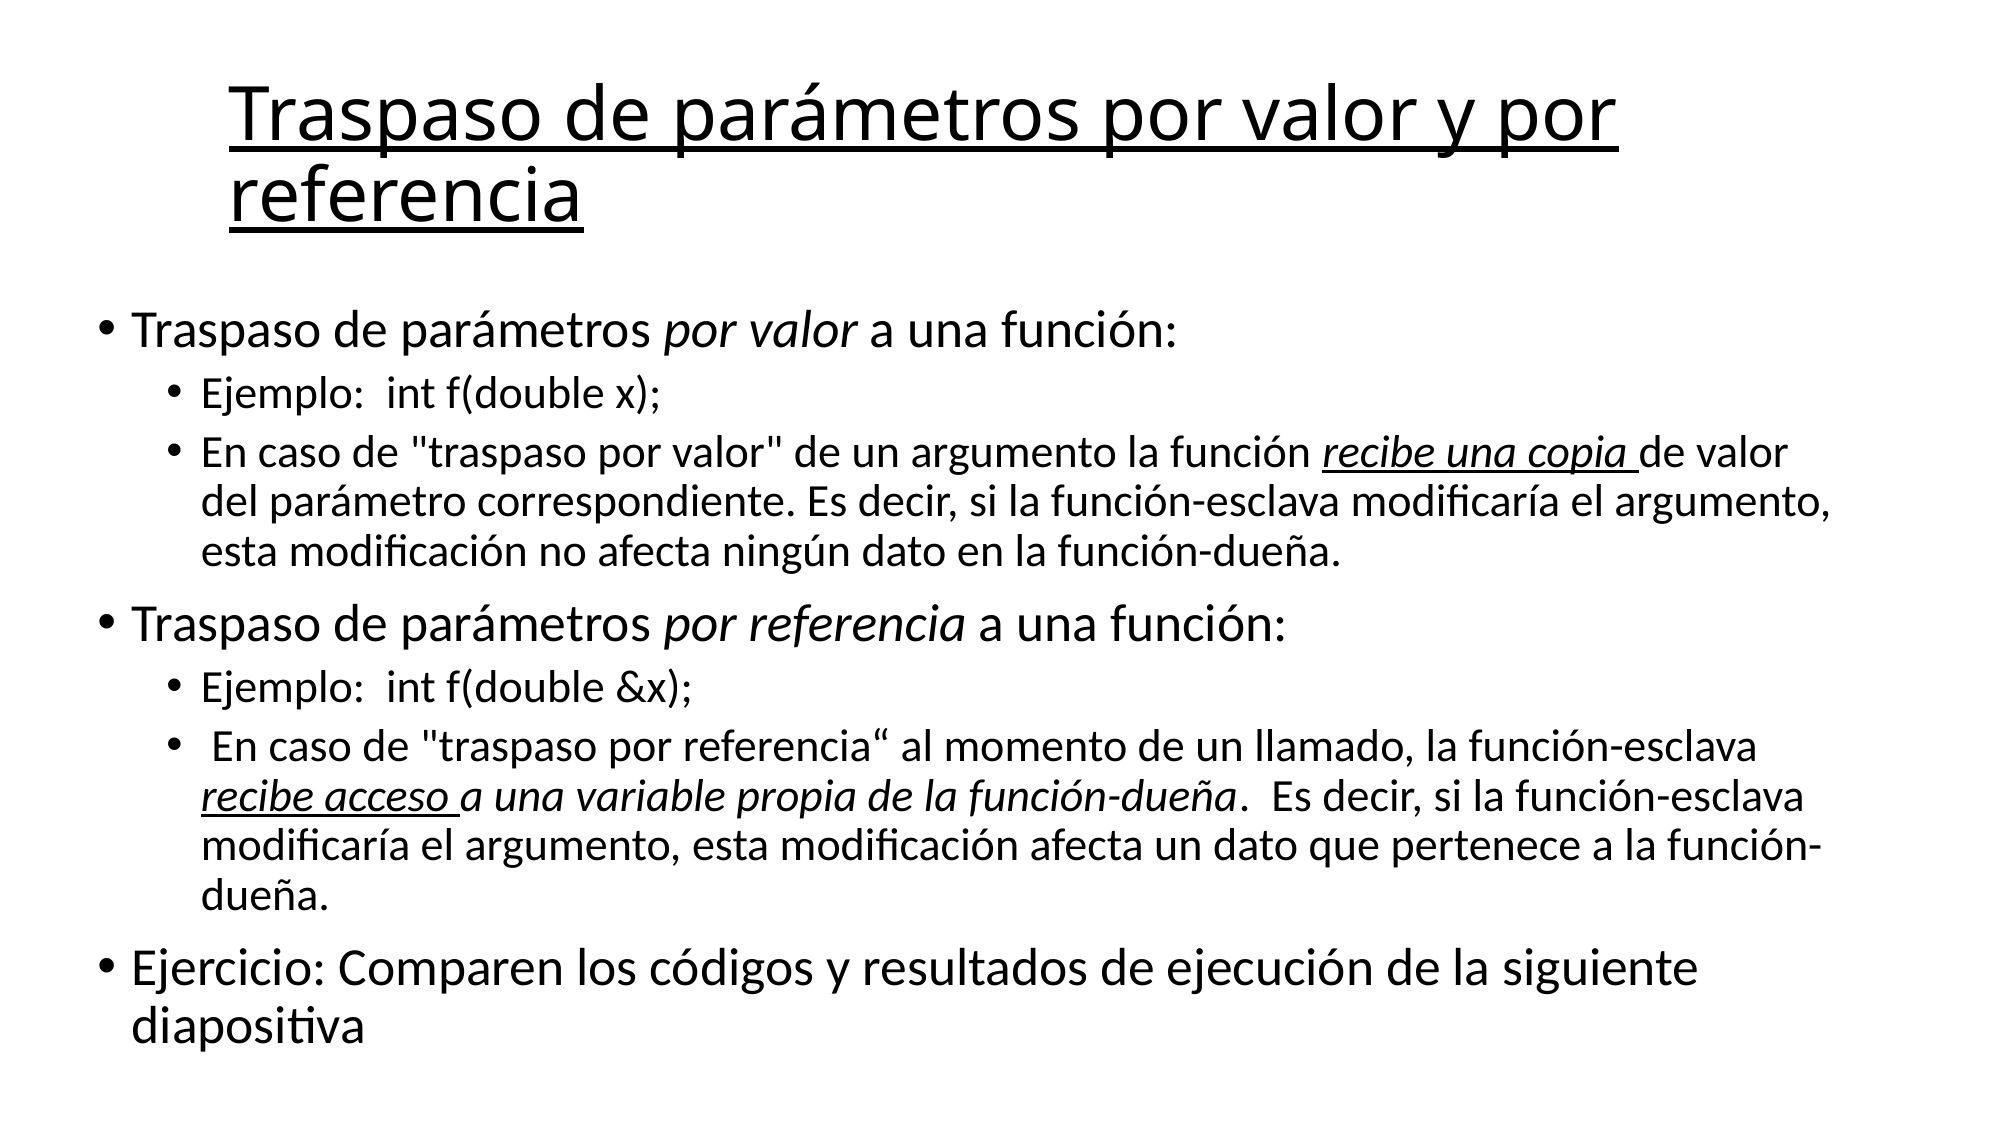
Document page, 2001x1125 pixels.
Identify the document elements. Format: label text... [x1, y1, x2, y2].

title Traspaso de parámetros por valor y por referencia [213, 33, 1933, 281]
list Traspaso de parámetros por valor a una función: Ejemplo: int f(double x); En caso de "traspaso por valor" de un argumento la función recibe una copia de valor del parámetro correspondiente. Es decir, si la función-esclava modificaría el argumento, esta modificación no afecta ningún dato en la función-dueña. Traspaso de parámetros por referencia a una función: Ejemplo: int f(double &x); En caso de "traspaso por referencia“ al momento de un llamado, la función-esclava recibe acceso a una variable propia de la función-dueña. Es decir, si la función-esclava modificaría el argumento, esta modificación afecta un dato que pertenece a la función-dueña. Ejercicio: Comparen los códigos y resultados de ejecución de la siguiente diapositiva [82, 293, 1873, 1066]
